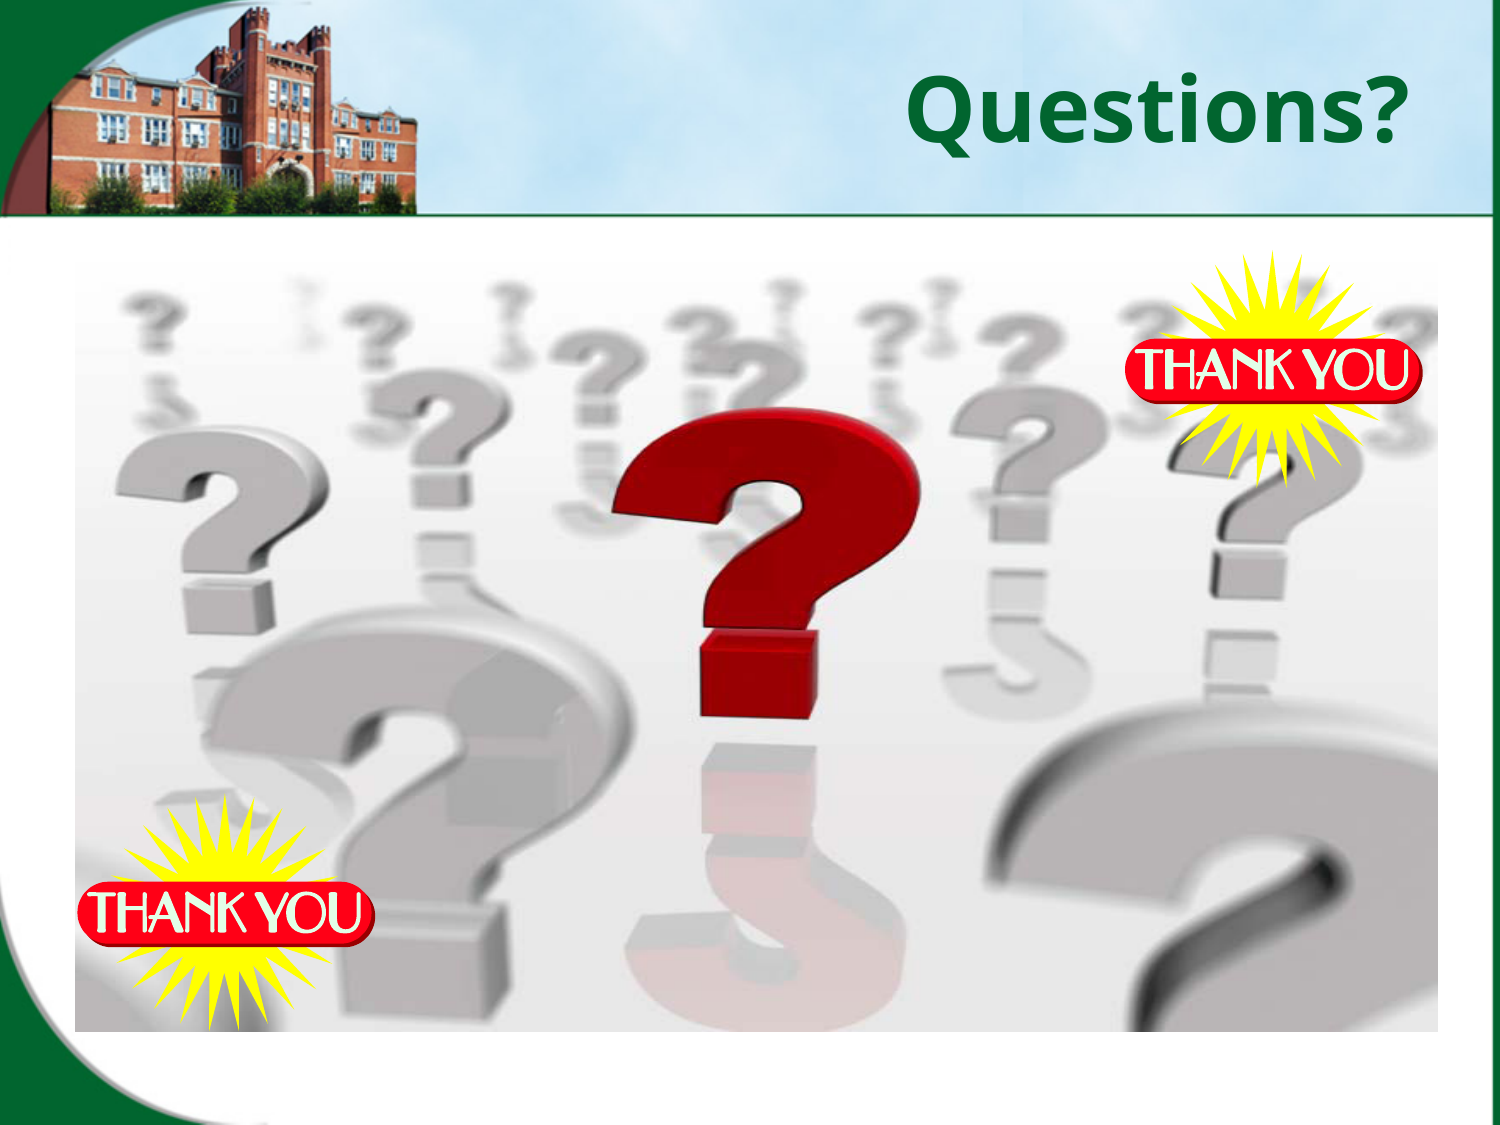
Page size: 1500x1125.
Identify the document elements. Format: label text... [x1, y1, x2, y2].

title Questions? [75, 12, 1425, 200]
picture [0, 0, 1500, 1125]
